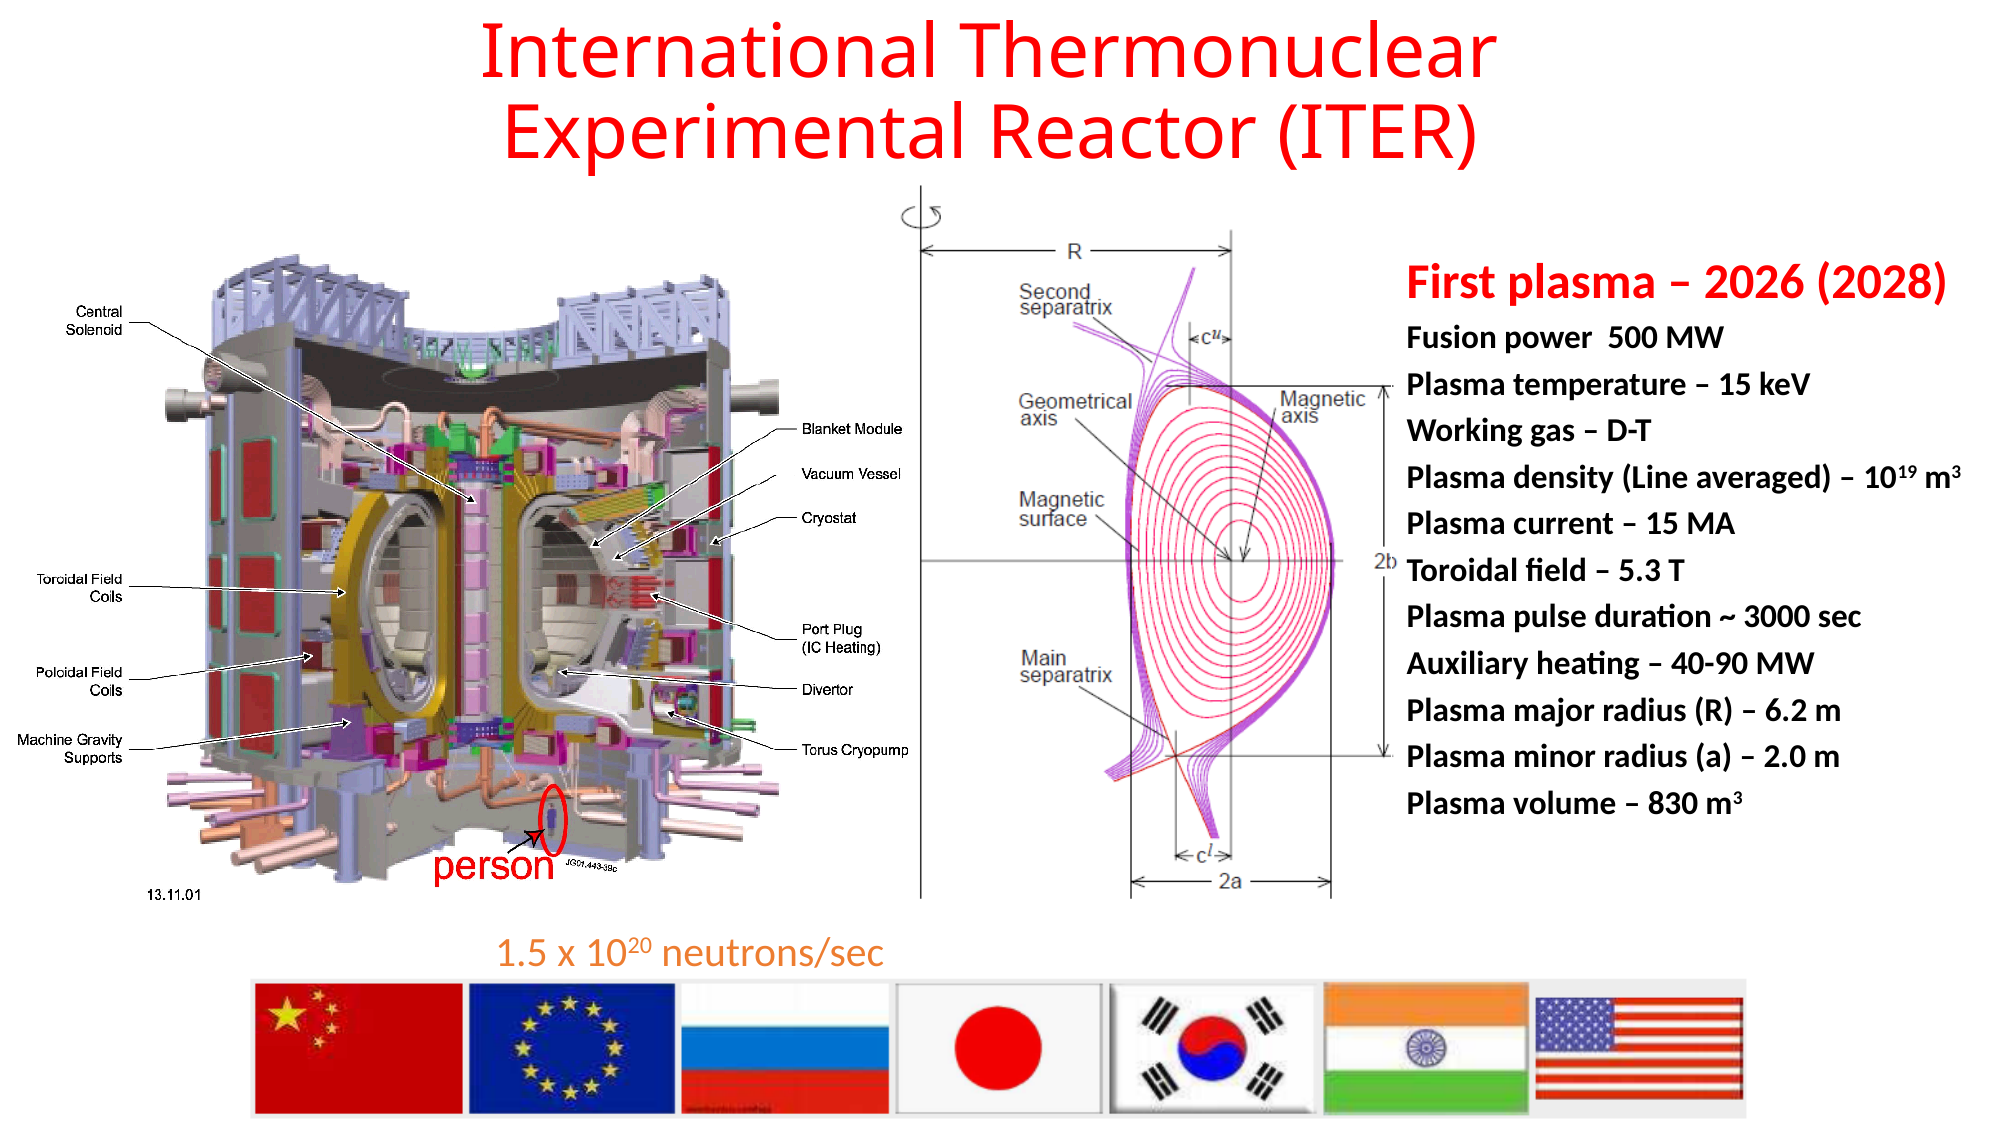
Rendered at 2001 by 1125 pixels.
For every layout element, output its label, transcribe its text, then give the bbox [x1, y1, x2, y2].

picture [249, 976, 1750, 1125]
title International Thermonuclear Experimental Reactor (ITER) [314, 0, 1665, 188]
text_box 1.5 х 1020 neutrons/sec [480, 917, 953, 976]
picture [17, 252, 909, 950]
text_box First plasma – 2026 (2028) Fusion power 500 MW Plasma temperature – 15 keV Working gas – D-T Plasma density (Line averaged) – 1019 m3 Plasma current – 15 MA Toroidal field – 5.3 T Plasma pulse duration ~ 3000 sec Auxiliary heating – 40-90 MW Plasma major radius (R) – 6.2 m Plasma minor radius (a) – 2.0 m Plasma volume – 830 m3 [1413, 240, 2000, 829]
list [888, 174, 1413, 917]
